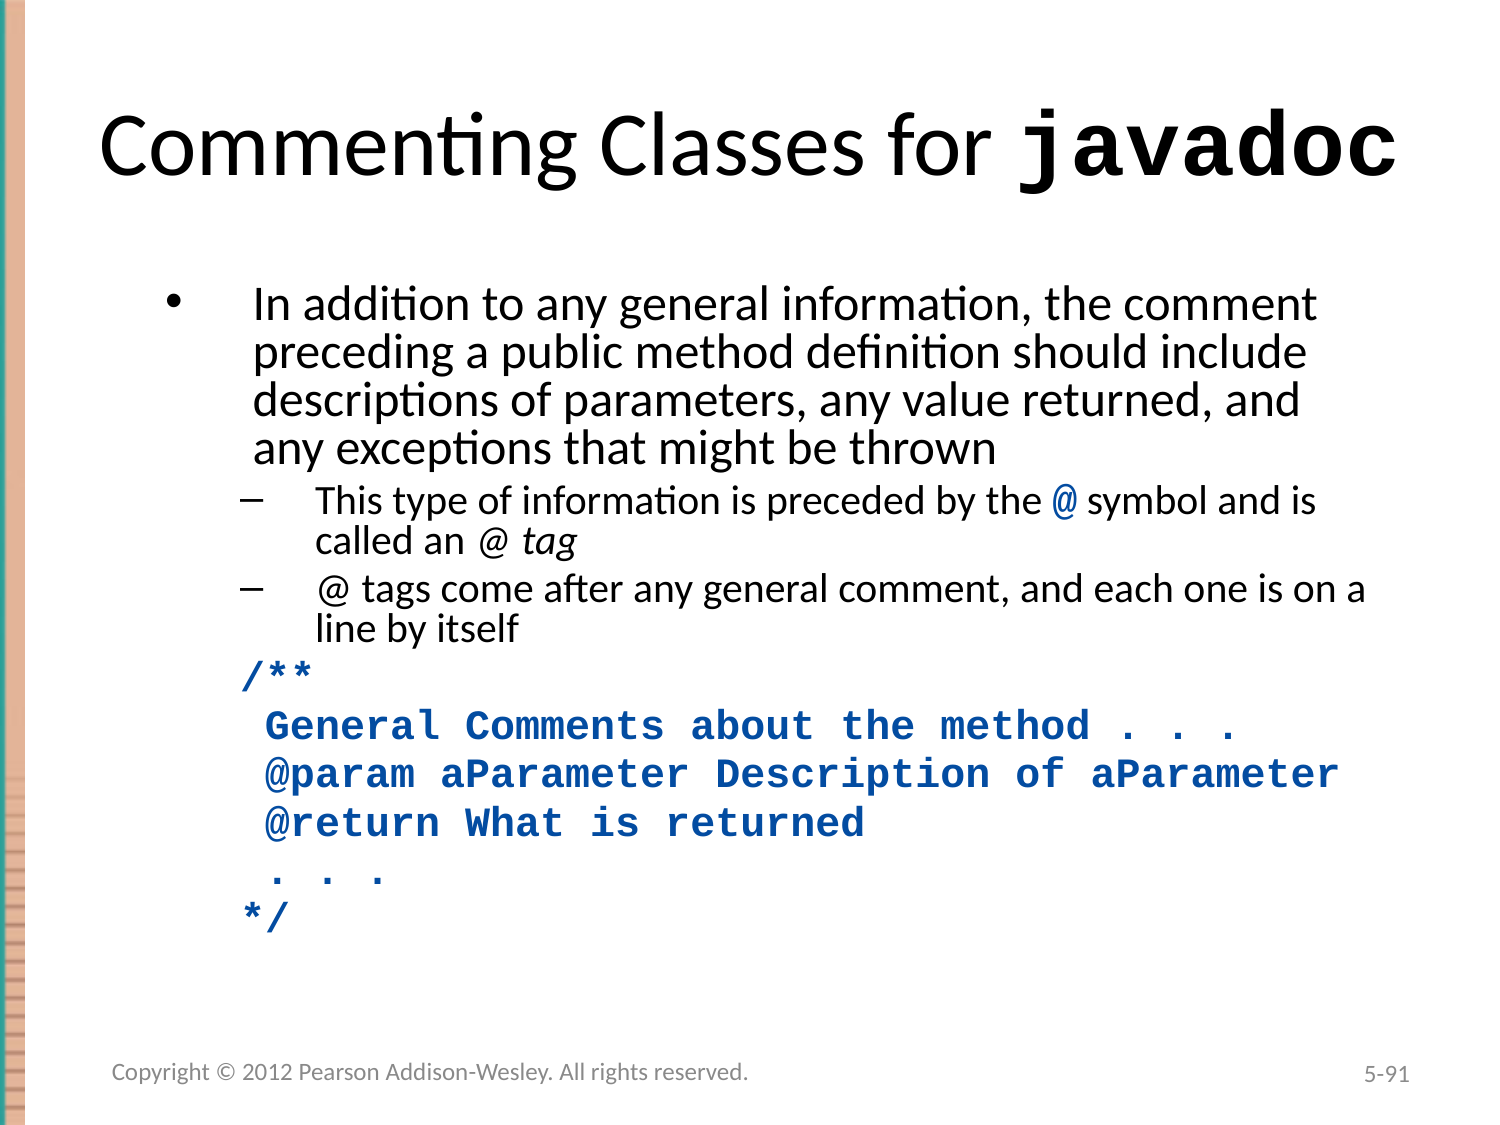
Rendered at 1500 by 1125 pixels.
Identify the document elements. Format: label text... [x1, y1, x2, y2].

footer Copyright © 2012 Pearson Addison-Wesley. All rights reserved. [75, 1040, 788, 1100]
picture [0, 0, 25, 1125]
title Commenting Classes for javadoc [74, 44, 1426, 233]
list In addition to any general information, the comment preceding a public method definition should include descriptions of parameters, any value returned, and any exceptions that might be thrown This type of information is preceded by the @ symbol and is called an @ tag @ tags come after any general comment, and each one is on a line by itself /** General Comments about the method . . . @param aParameter Description of aParameter @return What is returned . . . */ [149, 274, 1388, 1026]
slide_number 5-91 [1074, 1042, 1425, 1103]
